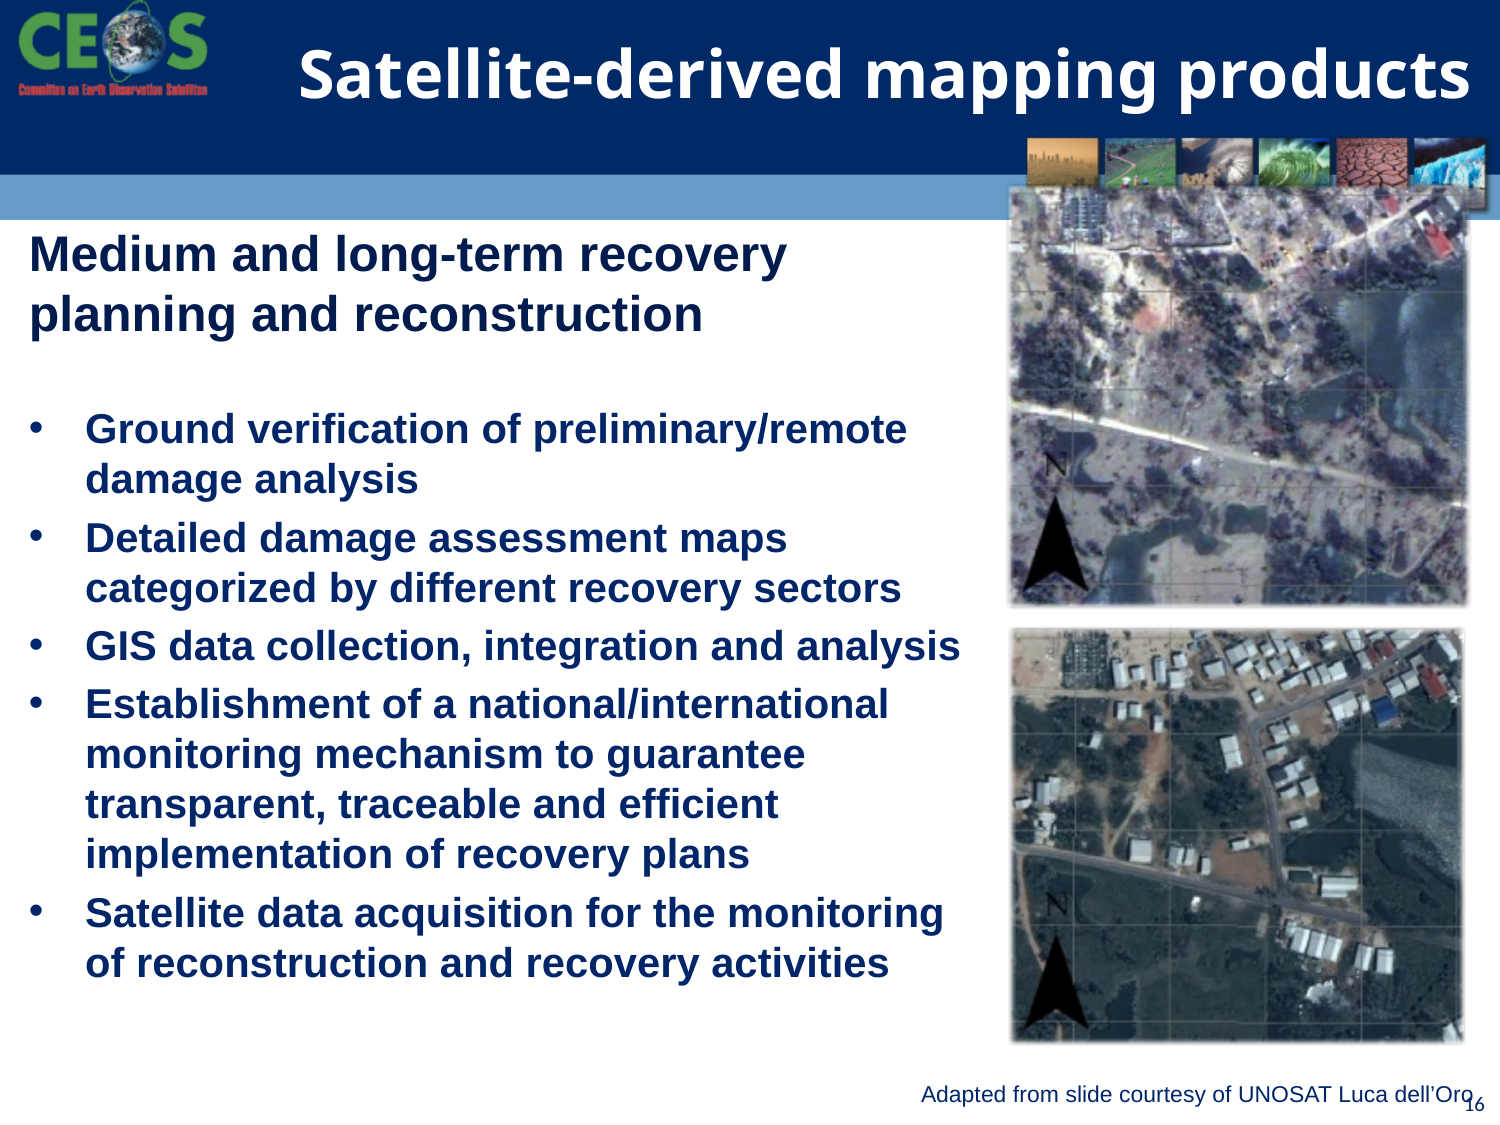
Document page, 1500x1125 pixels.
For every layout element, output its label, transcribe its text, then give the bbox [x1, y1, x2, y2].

picture [0, 0, 1500, 610]
picture [1006, 625, 1466, 1046]
title Satellite-derived mapping products [238, 30, 1488, 114]
text_box Adapted from slide courtesy of UNOSAT Luca dell’Oro [906, 1072, 1489, 1115]
list Medium and long-term recovery planning and reconstruction monitoring Ground verification of preliminary/remote damage analysis Detailed damage assessment maps categorized by different recovery sectors GIS data collection, integration and analysis Establishment of a national/international monitoring mechanism to guarantee transparent, traceable and efficient implementation of recovery plans Satellite data acquisition for the monitoring of reconstruction and recovery activities [13, 213, 1008, 1036]
slide_number 16 [1187, 1082, 1500, 1125]
